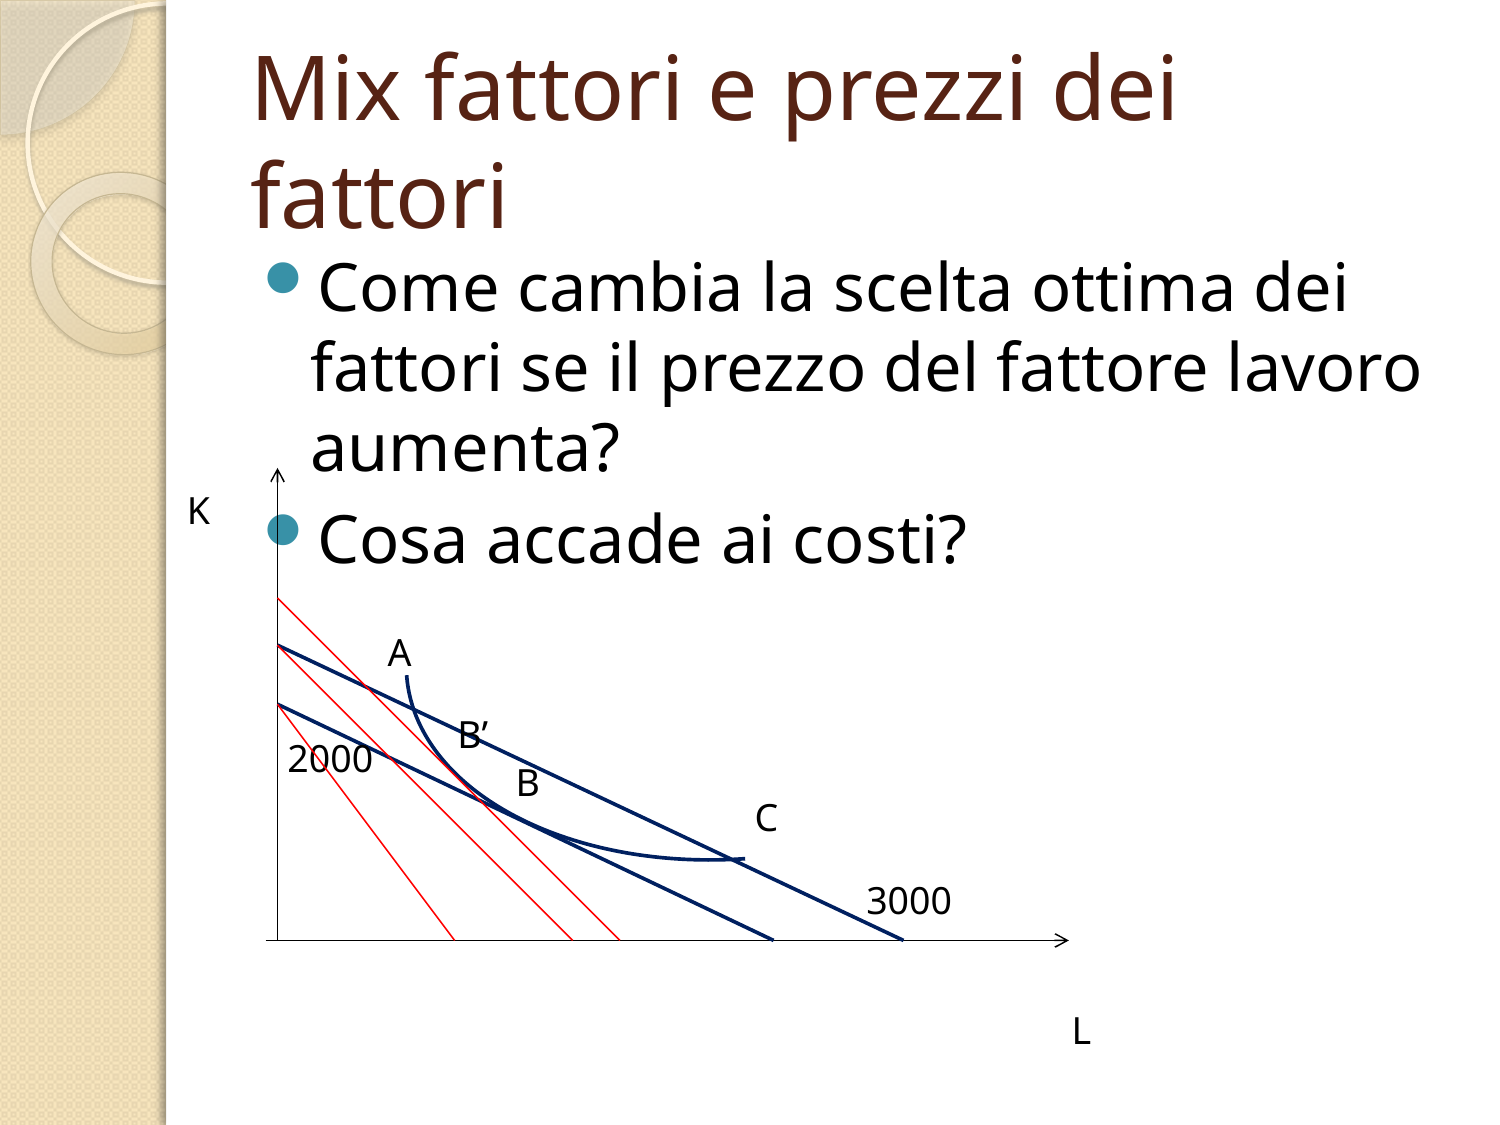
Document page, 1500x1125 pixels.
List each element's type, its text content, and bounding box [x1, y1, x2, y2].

text_box 3000 [910, 869, 967, 930]
text_box K [172, 479, 226, 540]
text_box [627, 644, 904, 941]
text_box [626, 703, 774, 941]
list Come cambia la scelta ottima dei fattori se il prezzo del fattore lavoro aumenta? Cosa accade ai costi? [235, 237, 1466, 1025]
title Mix fattori e prezzi dei fattori [235, 45, 1466, 233]
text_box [277, 597, 621, 941]
text_box L [1056, 999, 1107, 1060]
